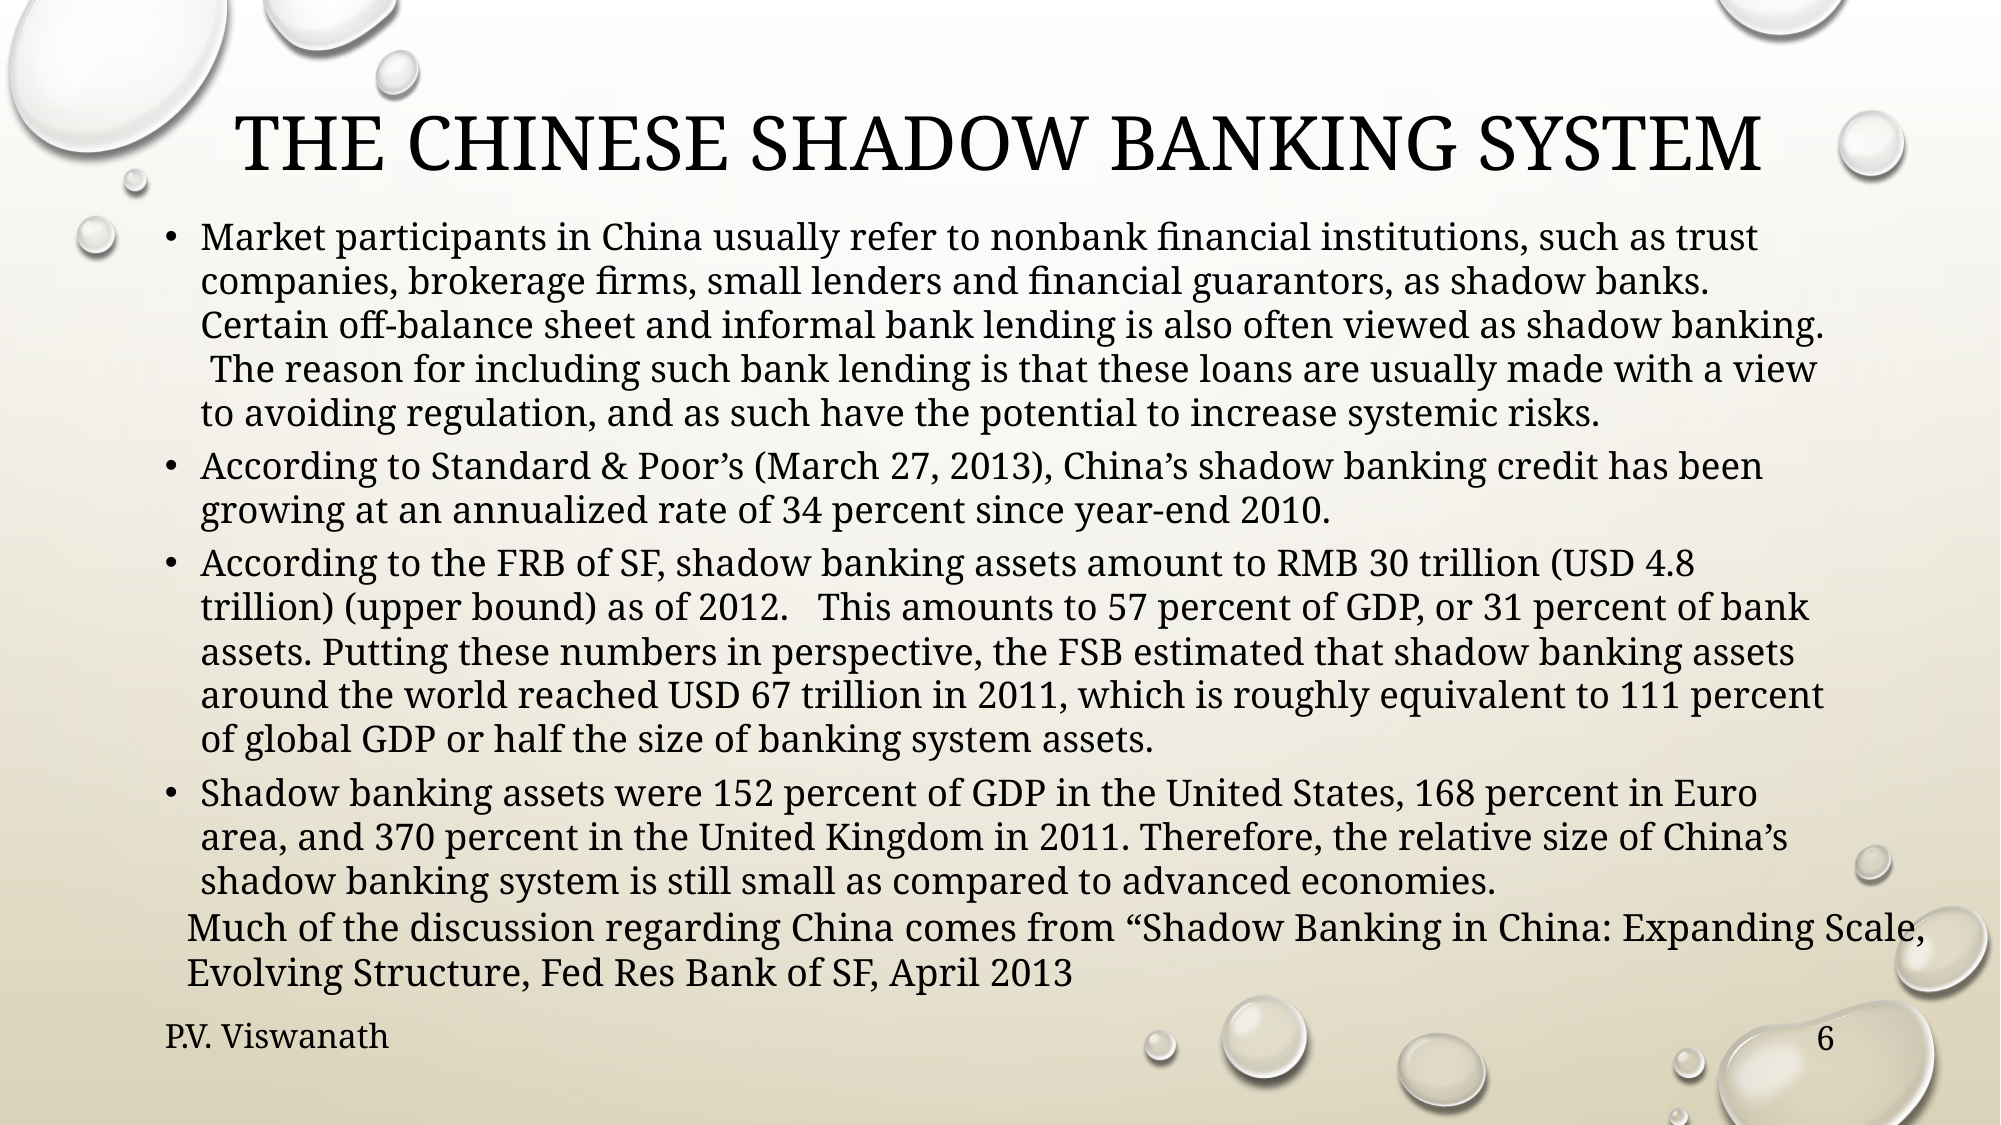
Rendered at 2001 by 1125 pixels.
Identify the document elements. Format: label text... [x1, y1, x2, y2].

title The Chinese shadow banking system [149, 57, 1850, 205]
footer P.V. Viswanath [149, 1007, 1245, 1068]
slide_number 6 [1724, 1009, 1850, 1070]
text_box Much of the discussion regarding China comes from “Shadow Banking in China: Expanding Scale, Evolving Structure, Fed Res Bank of SF, April 2013 [171, 896, 1960, 1002]
picture [0, 0, 2000, 1125]
list Market participants in China usually refer to nonbank financial institutions, such as trust companies, brokerage firms, small lenders and financial guarantors, as shadow banks. Certain off-balance sheet and informal bank lending is also often viewed as shadow banking. The reason for including such bank lending is that these loans are usually made with a view to avoiding regulation, and as such have the potential to increase systemic risks. According to Standard & Poor’s (March 27, 2013), China’s shadow banking credit has been growing at an annualized rate of 34 percent since year-end 2010. According to the FRB of SF, shadow banking assets amount to RMB 30 trillion (USD 4.8 trillion) (upper bound) as of 2012. This amounts to 57 percent of GDP, or 31 percent of bank assets. Putting these numbers in perspective, the FSB estimated that shadow banking assets around the world reached USD 67 trillion in 2011, which is roughly equivalent to 111 percent of global GDP or half the size of banking system assets. Shadow banking assets were 152 percent of GDP in the United States, 168 percent in Euro area, and 370 percent in the United Kingdom in 2011. Therefore, the relative size of China’s shadow banking system is still small as compared to advanced economies. [149, 205, 1850, 950]
